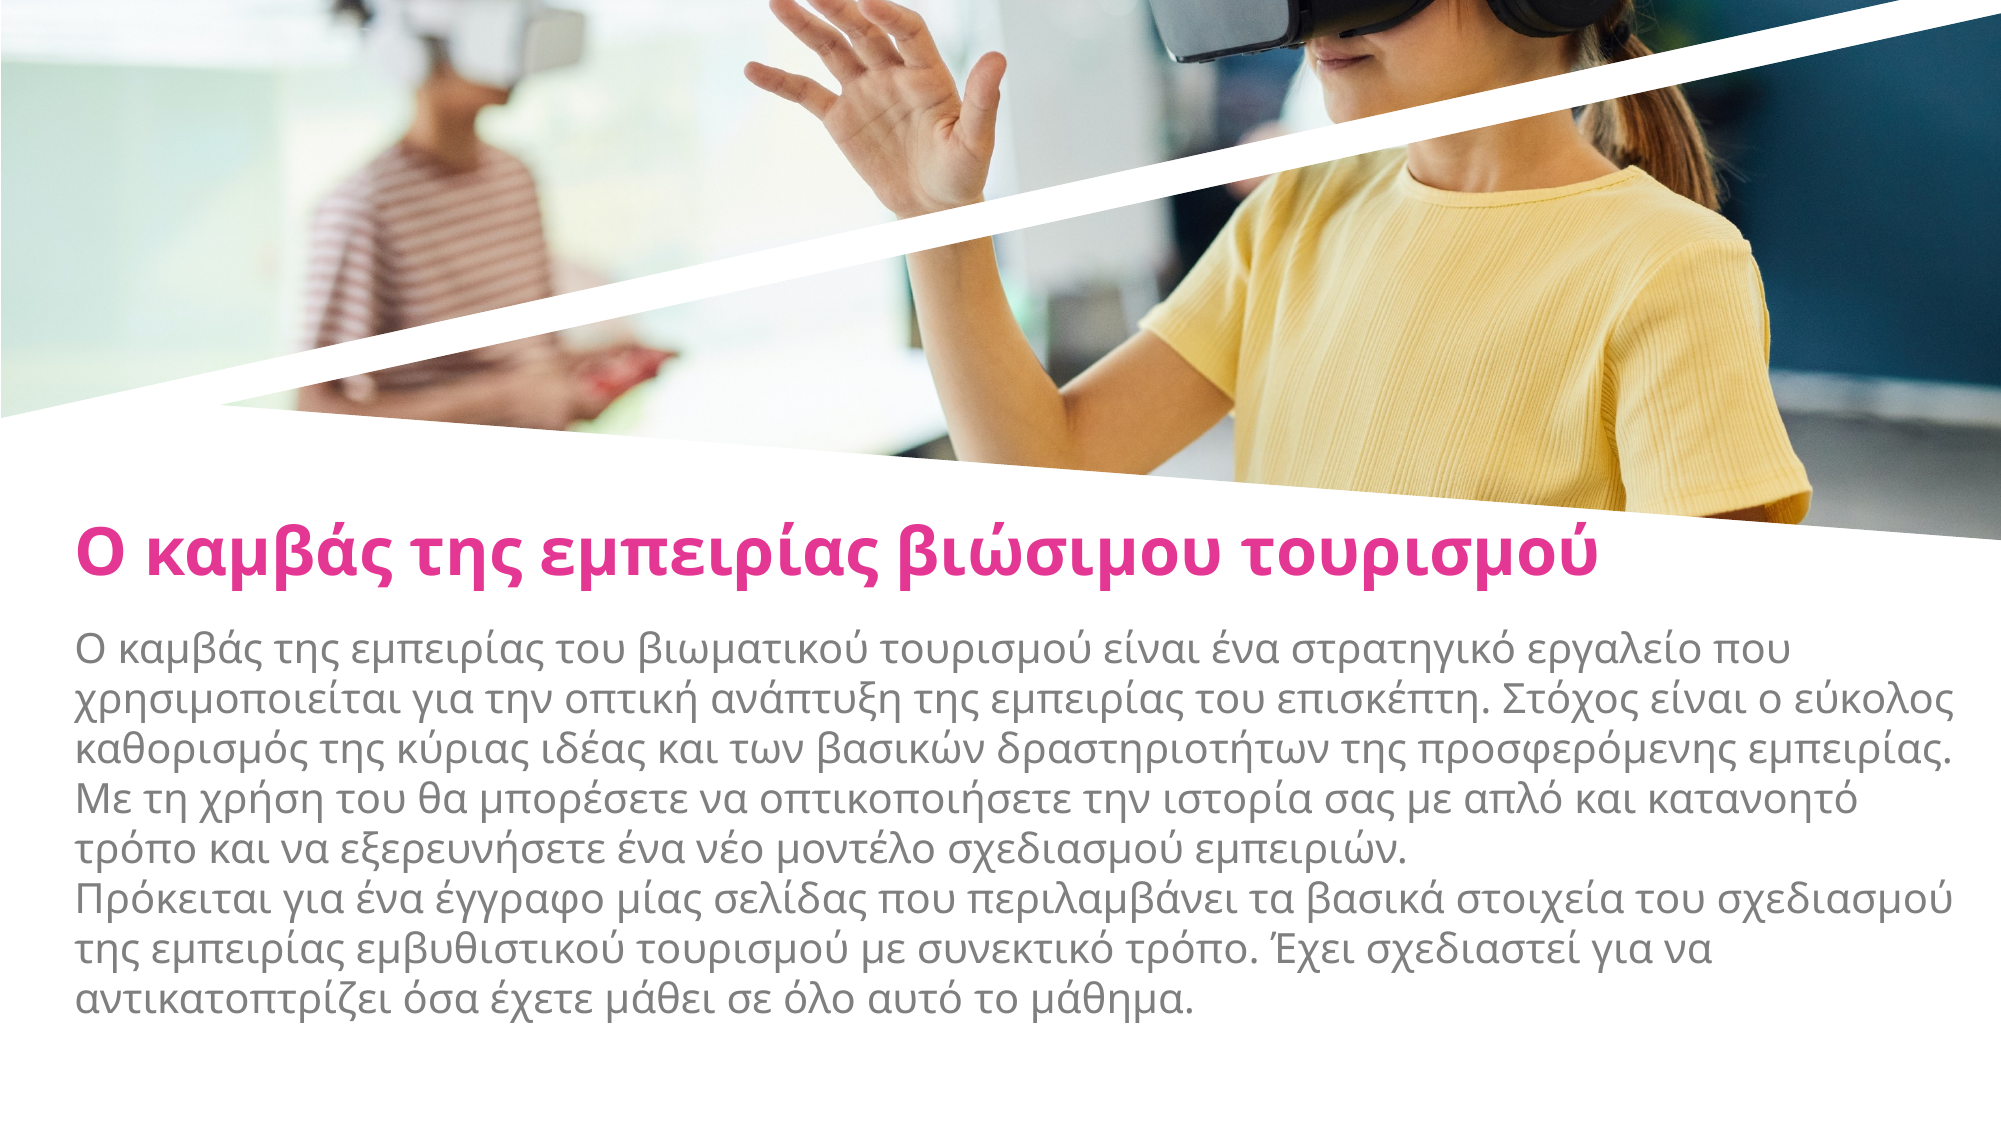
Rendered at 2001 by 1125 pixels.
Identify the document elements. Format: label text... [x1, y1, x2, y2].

list Ο καμβάς της εμπειρίας του βιωματικού τουρισμού είναι ένα στρατηγικό εργαλείο που χρησιμοποιείται για την οπτική ανάπτυξη της εμπειρίας του επισκέπτη. Στόχος είναι ο εύκολος καθορισμός της κύριας ιδέας και των βασικών δραστηριοτήτων της προσφερόμενης εμπειρίας. Με τη χρήση του θα μπορέσετε να οπτικοποιήσετε την ιστορία σας με απλό και κατανοητό τρόπο και να εξερευνήσετε ένα νέο μοντέλο σχεδιασμού εμπειριών. Πρόκειται για ένα έγγραφο μίας σελίδας που περιλαμβάνει τα βασικά στοιχεία του σχεδιασμού της εμπειρίας εμβυθιστικού τουρισμού με συνεκτικό τρόπο. Έχει σχεδιαστεί για να αντικατοπτρίζει όσα έχετε μάθει σε όλο αυτό το μάθημα. [59, 614, 1987, 888]
list Ο καμβάς της εμπειρίας βιώσιμου τουρισμού [59, 541, 2000, 615]
picture [0, 0, 2001, 541]
